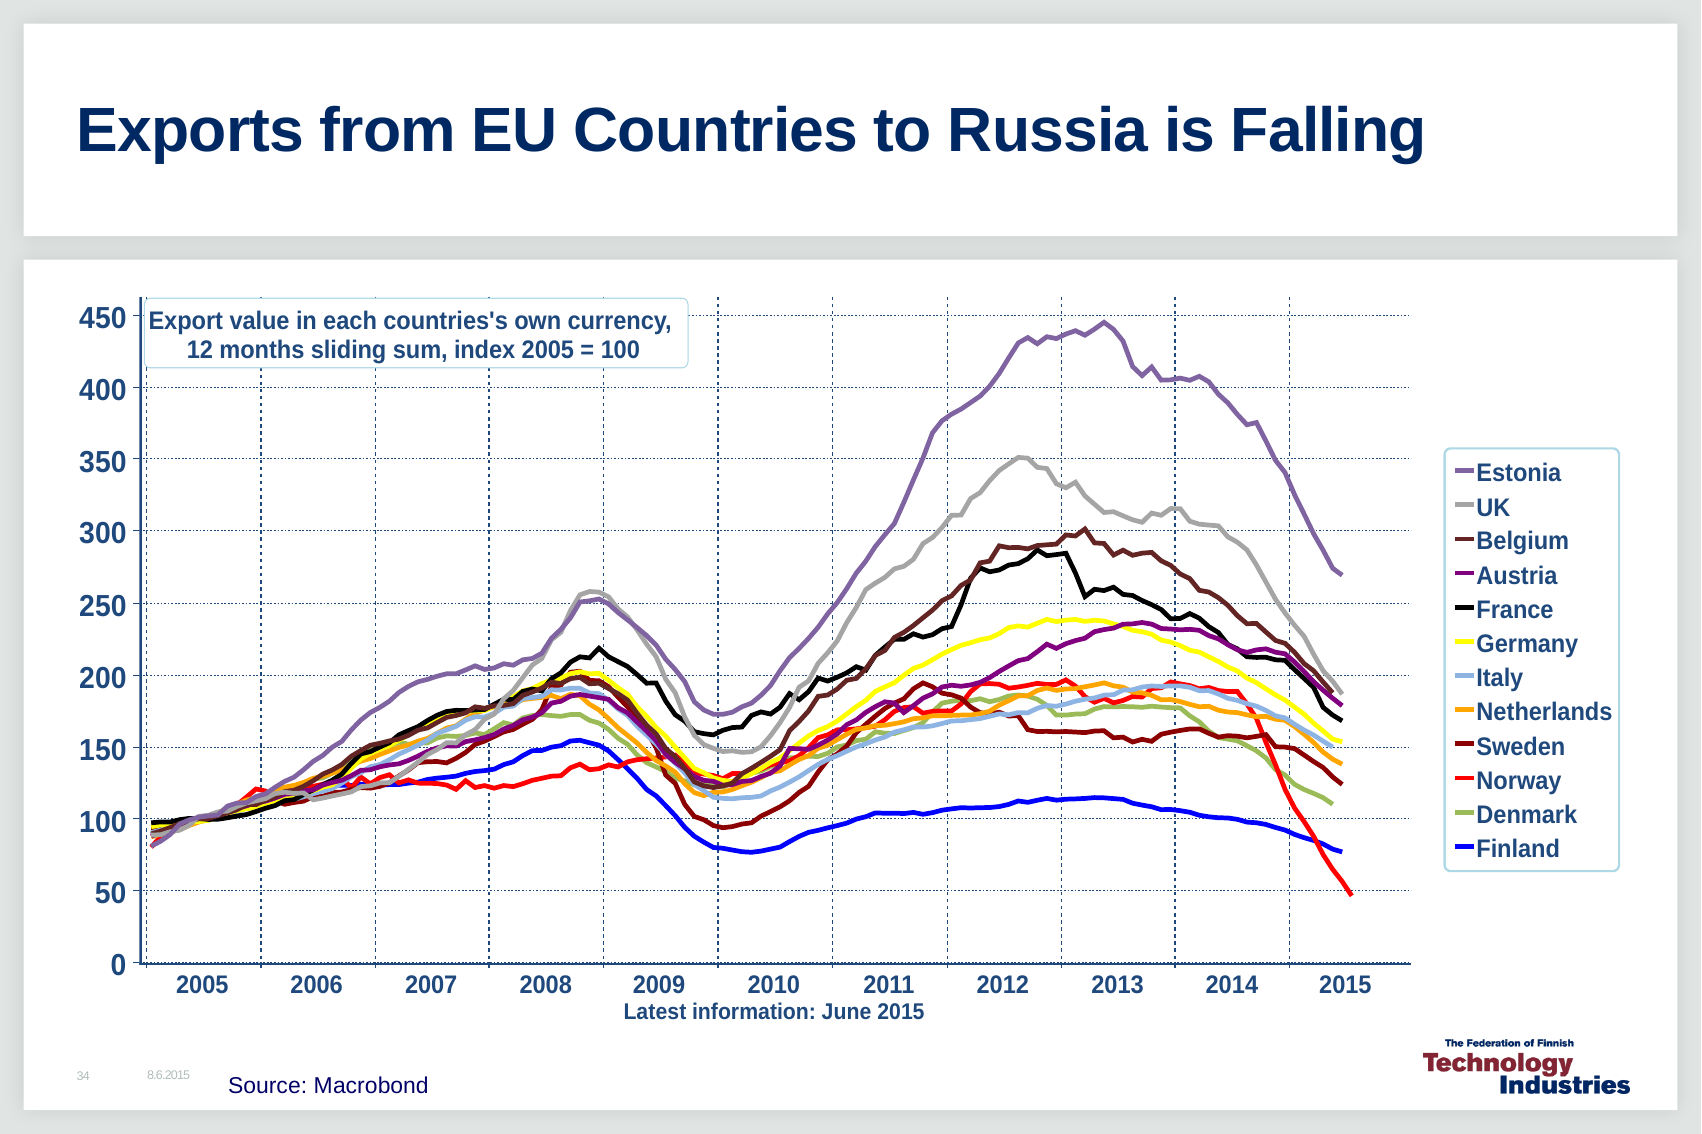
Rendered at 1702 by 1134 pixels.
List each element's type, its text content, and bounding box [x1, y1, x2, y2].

slide_number 34 [70, 1063, 141, 1087]
picture [1423, 1040, 1630, 1094]
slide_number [141, 1063, 355, 1087]
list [70, 286, 1630, 1040]
text_box Source: Macrobond [213, 1063, 444, 1106]
title Exports from EU Countries to Russia is Falling [70, 47, 1666, 213]
